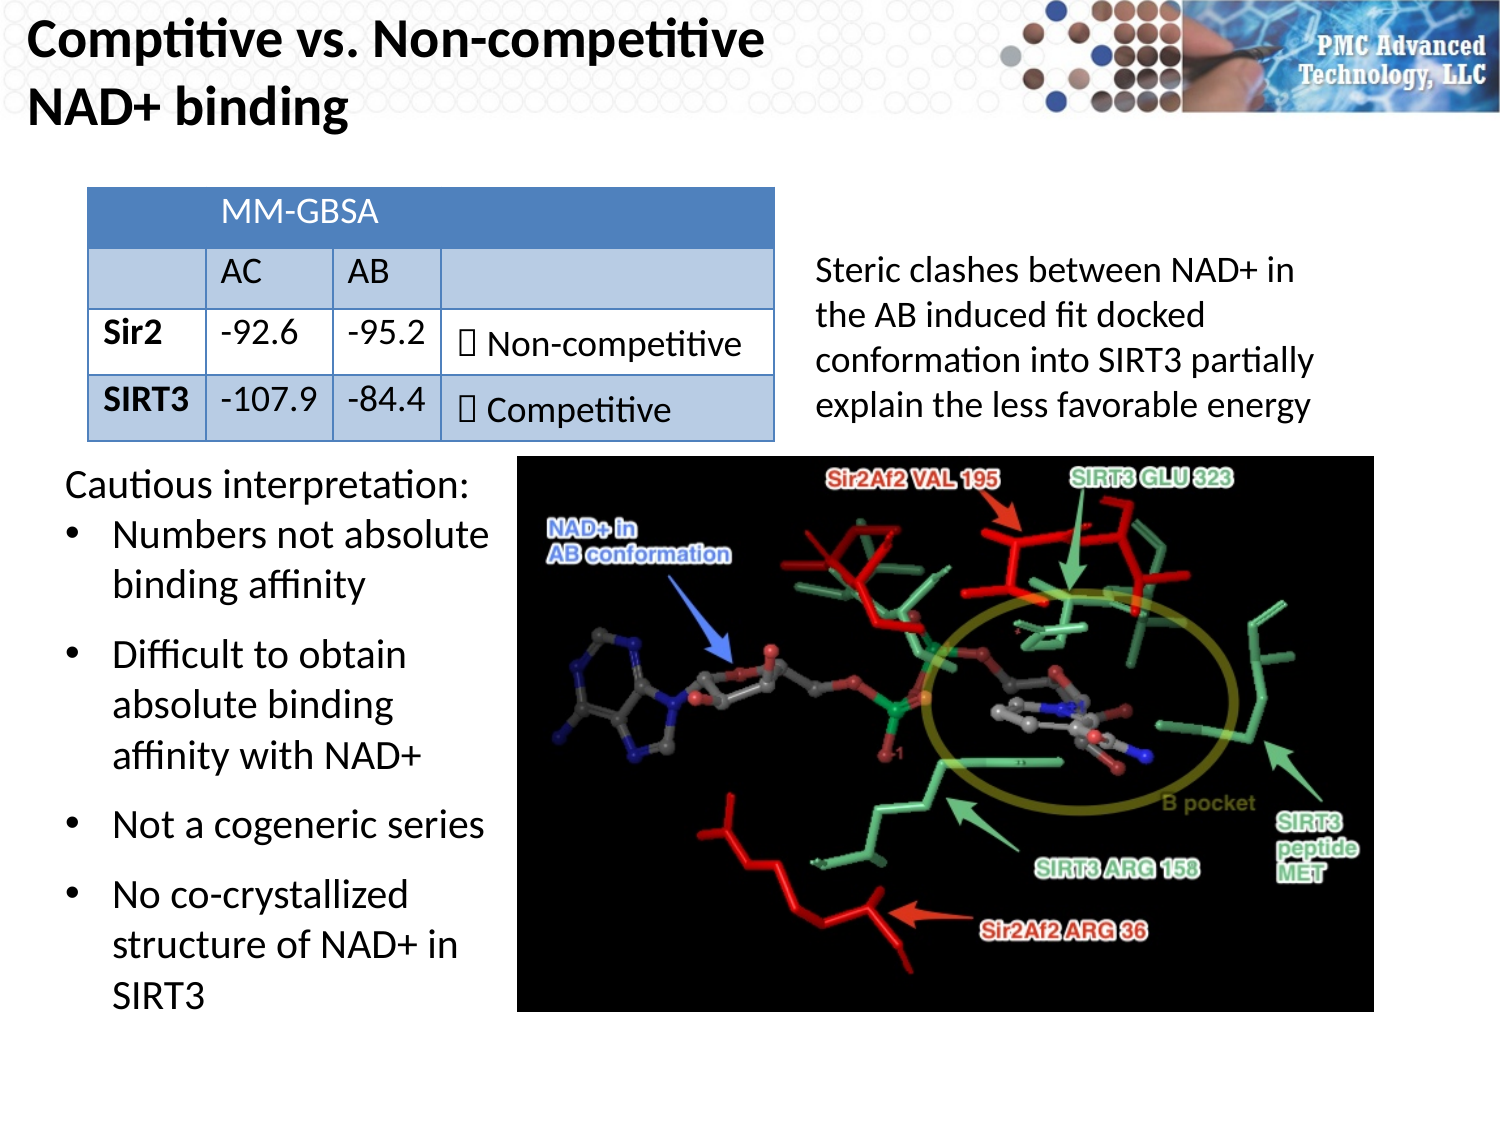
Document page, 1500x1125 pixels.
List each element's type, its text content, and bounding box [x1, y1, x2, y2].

table_cell Sir2 [89, 310, 205, 374]
table_cell  Non-competitive [442, 310, 773, 374]
text_box Cautious interpretation: Numbers not absolute binding affinity Difficult to obtain absolute binding affinity with NAD+ Not a cogeneric series No co-crystallized structure of NAD+ in SIRT3 [50, 449, 518, 1025]
table_cell -92.6 [207, 310, 332, 374]
table_cell -95.2 [334, 310, 440, 374]
picture [517, 456, 1374, 1013]
table_cell  Competitive [442, 376, 773, 440]
table_cell [89, 249, 205, 308]
table_header [89, 188, 205, 247]
table_cell SIRT3 [89, 376, 205, 440]
table_cell -107.9 [207, 376, 332, 440]
title Comptitive vs. Non-competitive NAD+ binding [12, 24, 1263, 113]
table_header [442, 188, 773, 247]
table_header MM-GBSA [207, 188, 440, 247]
table_cell [442, 249, 773, 308]
table_cell -84.4 [334, 376, 440, 440]
table_cell AC [207, 249, 332, 308]
text_box Steric clashes between NAD+ in the AB induced fit docked conformation into SIRT3 partially explain the less favorable energy [800, 237, 1351, 433]
table_cell AB [334, 249, 440, 308]
text_box MS, HPLC for quantitatively measurement of one or more product; Radioactive Assay ([3H]- or [14C]- labeled acetyl groups in the moiety of the peptide) for scintillation counting; NAD+ bioluminescence assay; Fluorescence-based Assay for quantitatively measurement of fluorescent labeled deacetylated peptide - Fluor de Lys fluorogenic assay; [0, 0, 1500, 1125]
